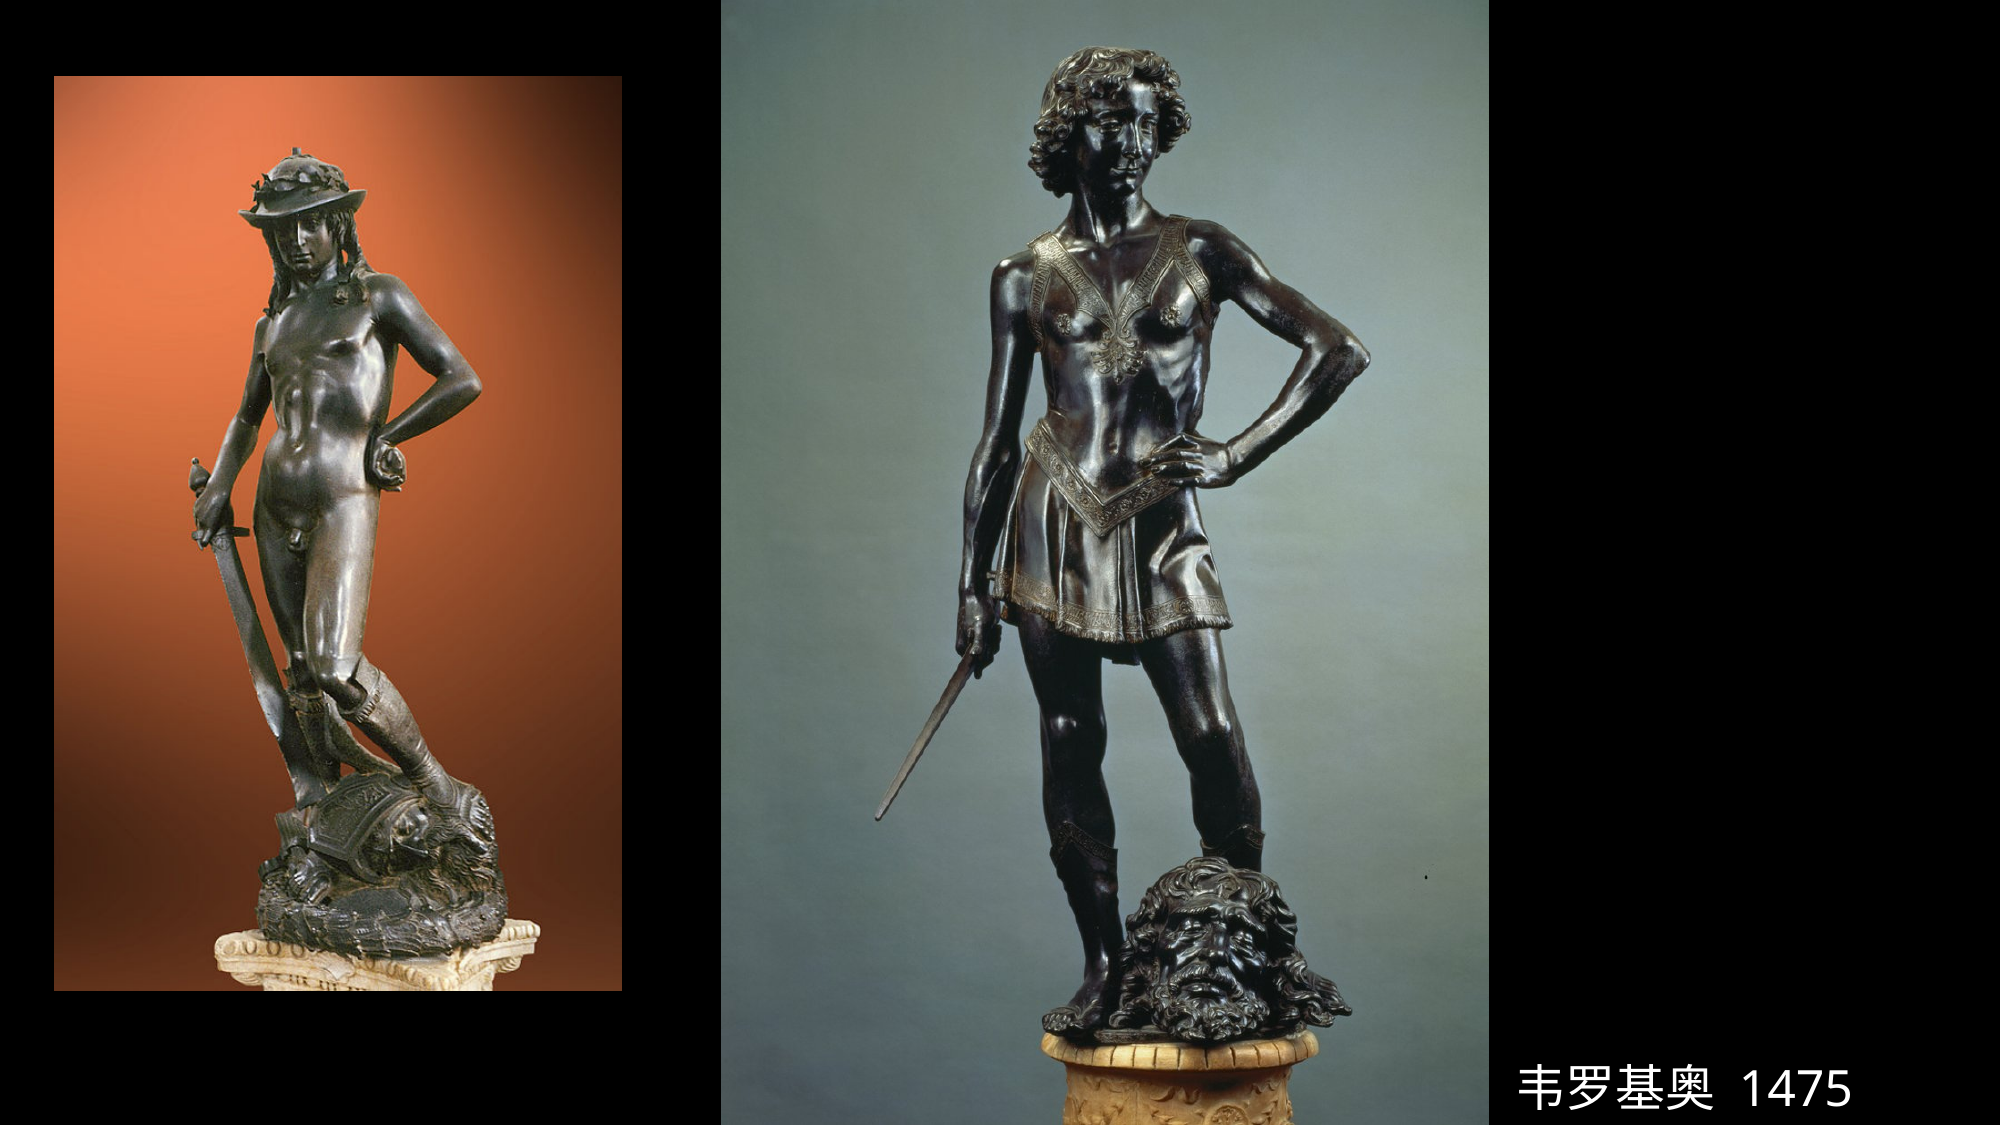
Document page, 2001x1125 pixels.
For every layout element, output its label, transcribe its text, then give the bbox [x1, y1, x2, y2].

picture [54, 76, 623, 991]
text_box 韦罗基奥 1475 [1500, 1049, 1909, 1124]
picture [721, 0, 1490, 1125]
